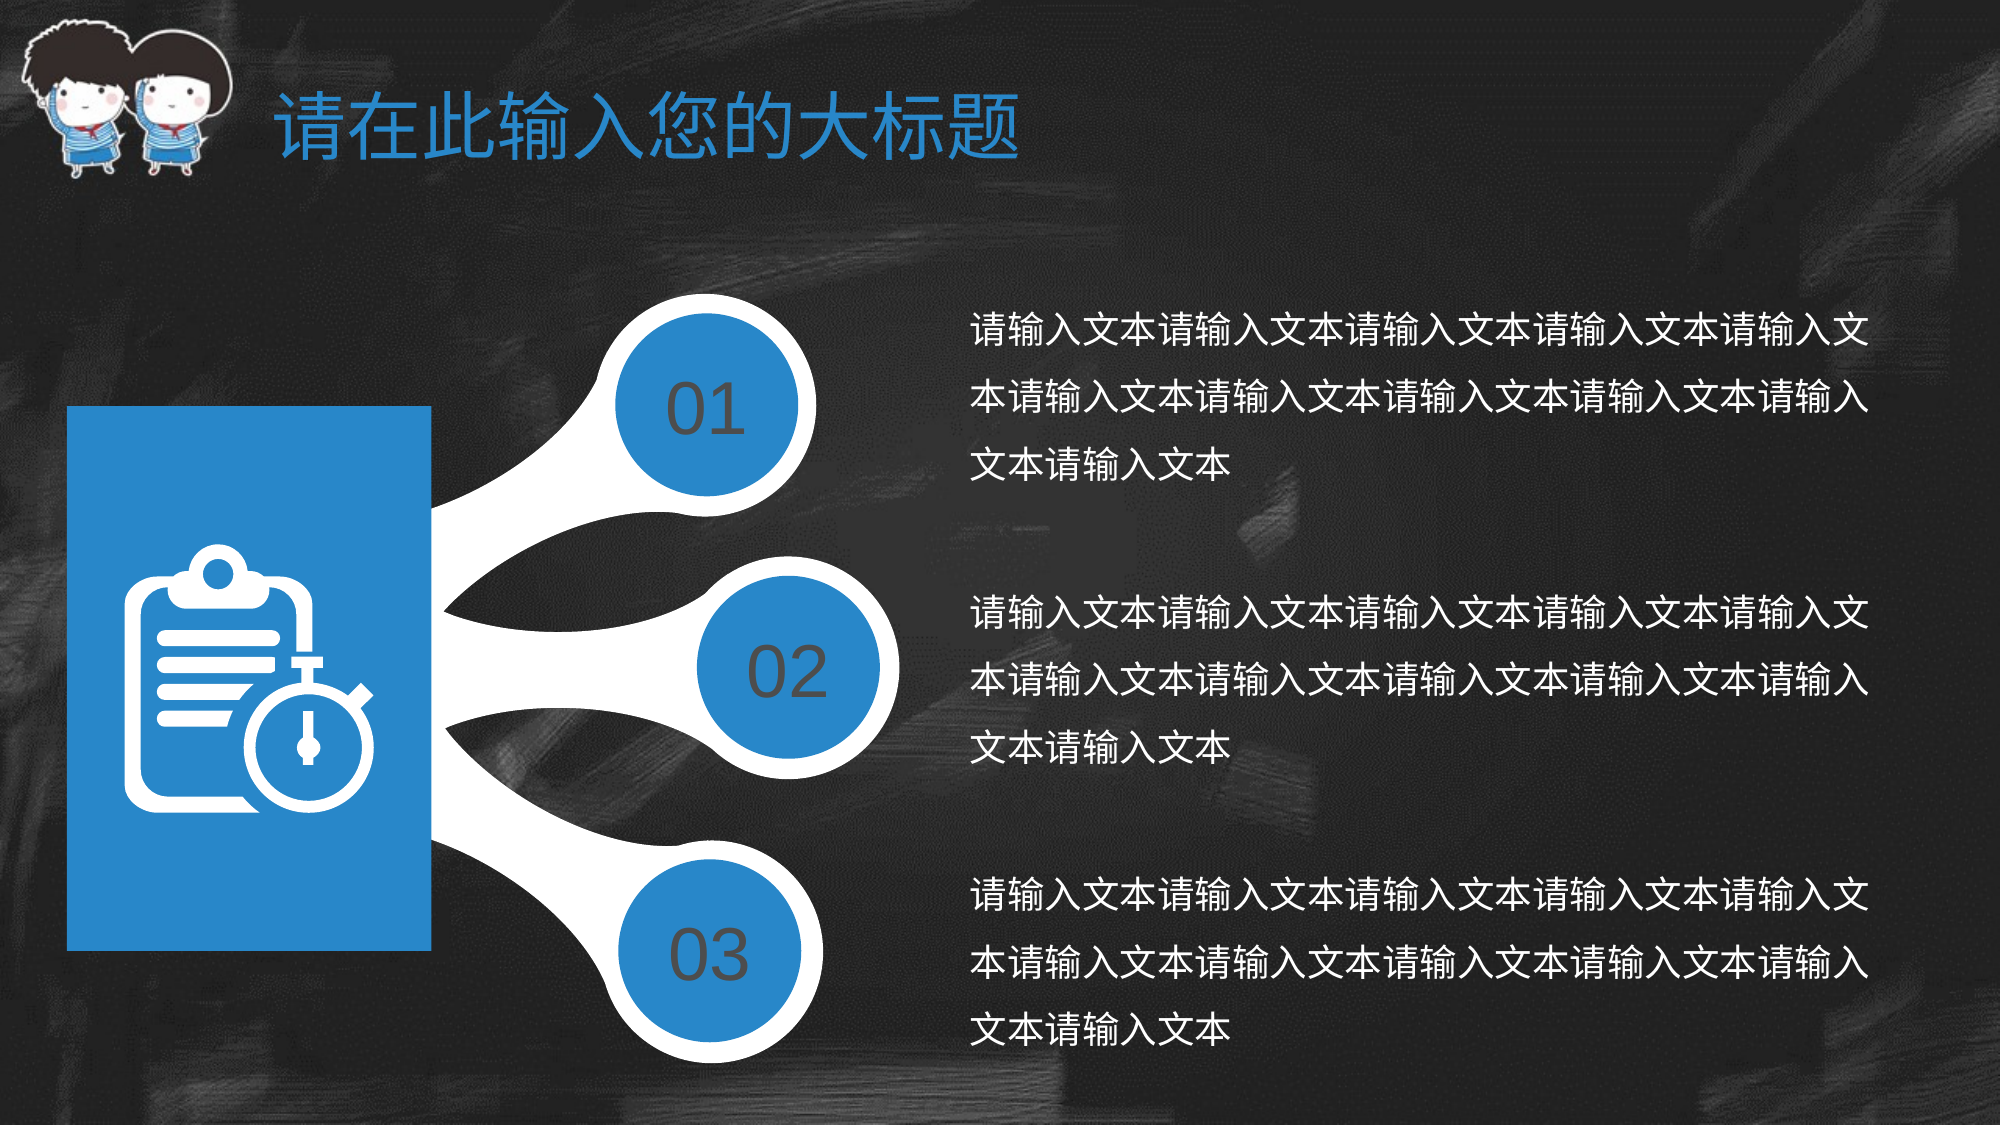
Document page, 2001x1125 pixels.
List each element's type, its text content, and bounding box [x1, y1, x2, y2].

text_box 01 [615, 313, 799, 497]
text_box [243, 656, 374, 813]
text_box [432, 293, 900, 1064]
title 请在此输入您的大标题 [256, 60, 1821, 200]
text_box 请输入文本请输入文本请输入文本请输入文本请输入文本请输入文本请输入文本请输入文本请输入文本请输入文本请输入文本 [954, 561, 1905, 773]
text_box 请输入文本请输入文本请输入文本请输入文本请输入文本请输入文本请输入文本请输入文本请输入文本请输入文本请输入文本 [954, 279, 1905, 491]
picture [0, 0, 2000, 1125]
text_box 请输入文本请输入文本请输入文本请输入文本请输入文本请输入文本请输入文本请输入文本请输入文本请输入文本请输入文本 [954, 844, 1905, 1056]
text_box 02 [696, 575, 880, 759]
text_box 03 [618, 859, 802, 1043]
text_box [124, 544, 313, 813]
text_box [66, 405, 432, 952]
